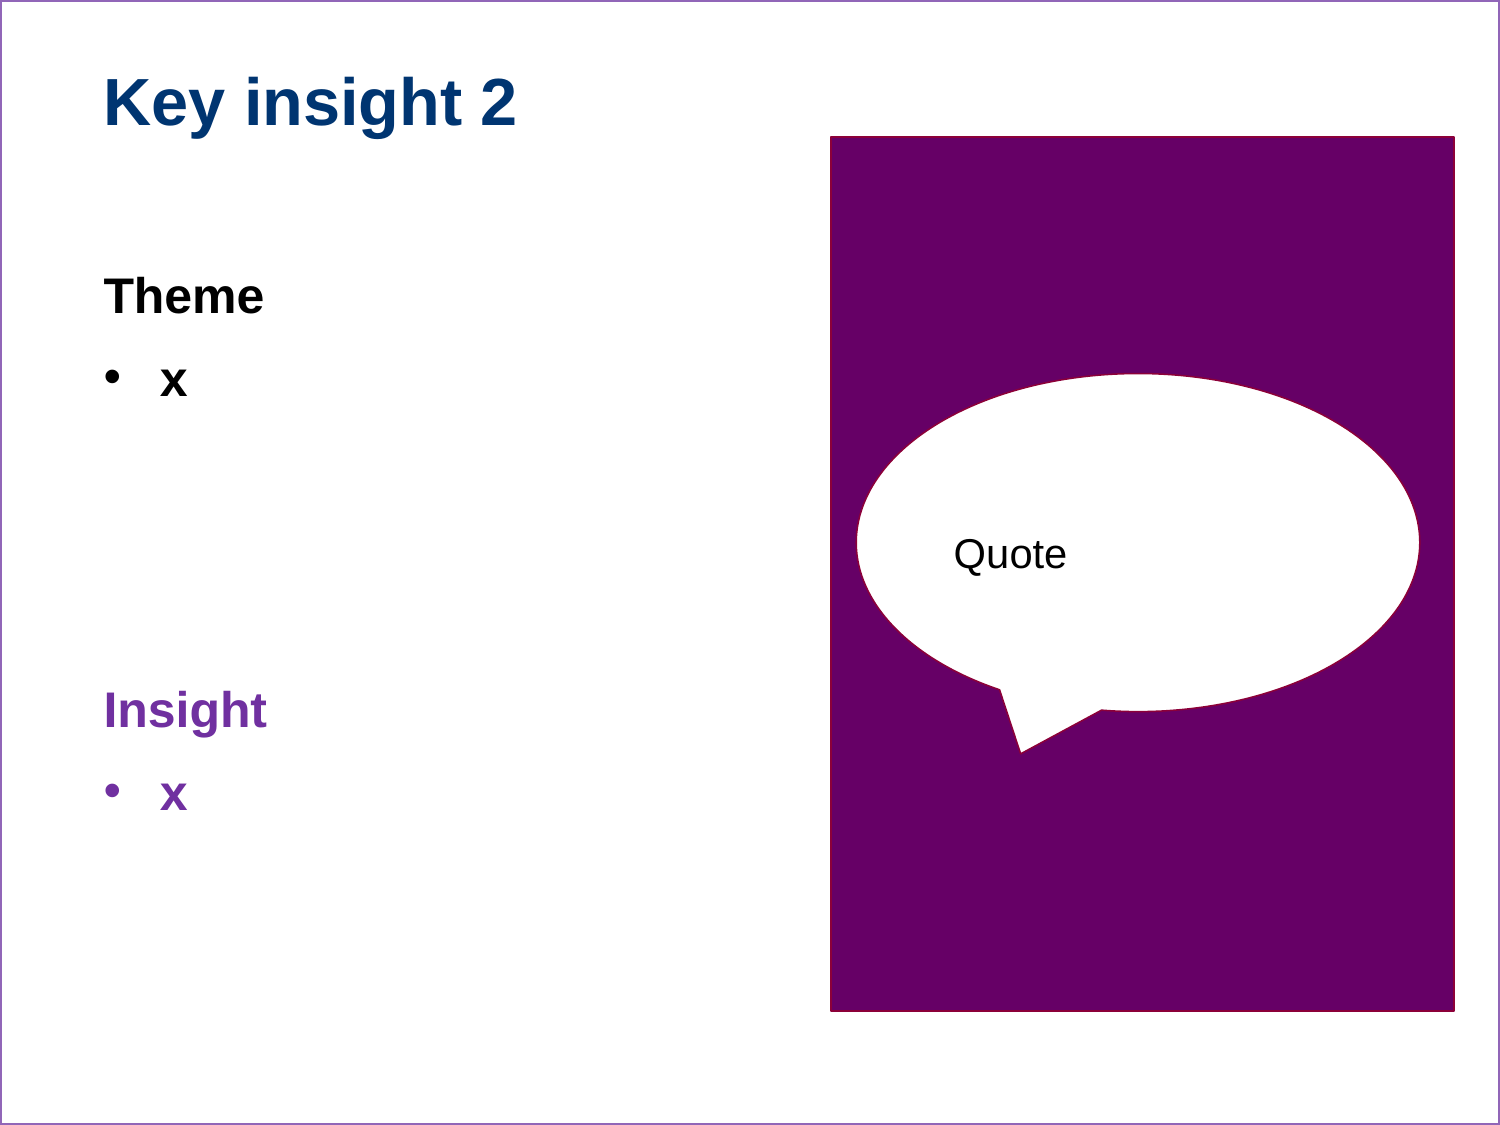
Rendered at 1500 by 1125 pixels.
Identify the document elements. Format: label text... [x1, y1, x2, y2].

subtitle Key insight 2 [82, 38, 884, 120]
text_box Quote [856, 373, 1420, 754]
text_box [830, 137, 1455, 1012]
text_box [0, 0, 1500, 1125]
text_box Theme x Insight x [88, 225, 810, 923]
